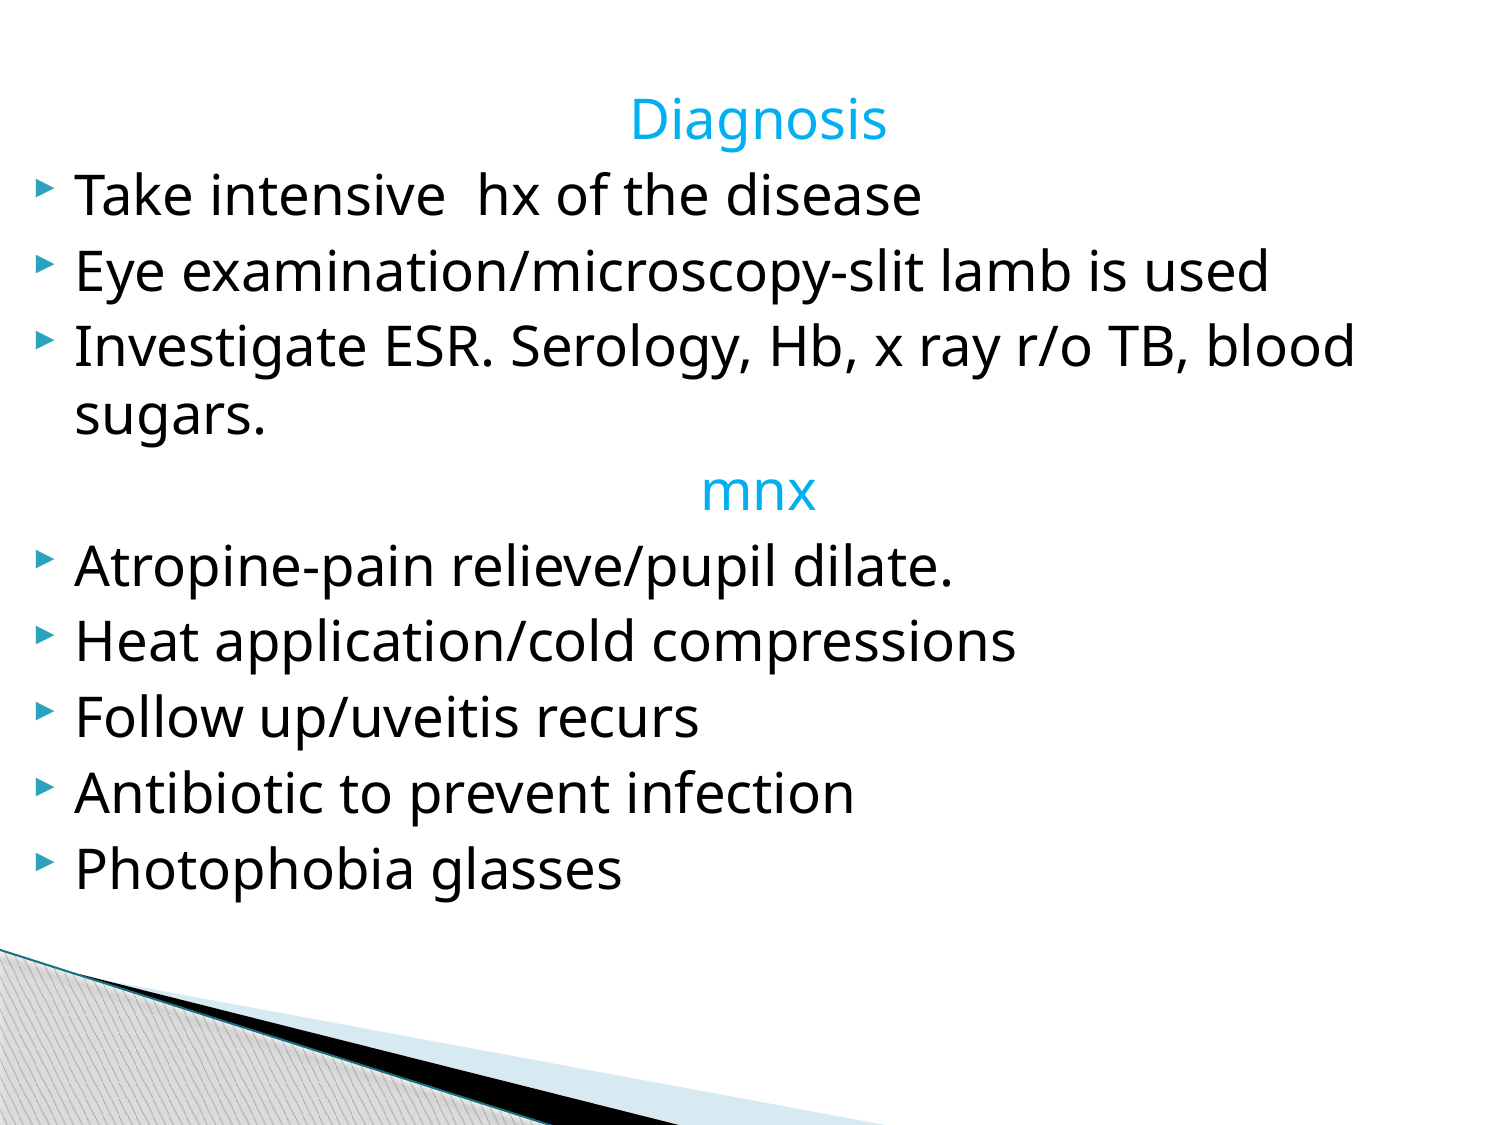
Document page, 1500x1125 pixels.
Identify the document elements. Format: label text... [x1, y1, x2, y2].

list Diagnosis Take intensive hx of the disease Eye examination/microscopy-slit lamb is used Investigate ESR. Serology, Hb, x ray r/o TB, blood sugars. mnx Atropine-pain relieve/pupil dilate. Heat application/cold compressions Follow up/uveitis recurs Antibiotic to prevent infection Photophobia glasses [0, 0, 1500, 1125]
